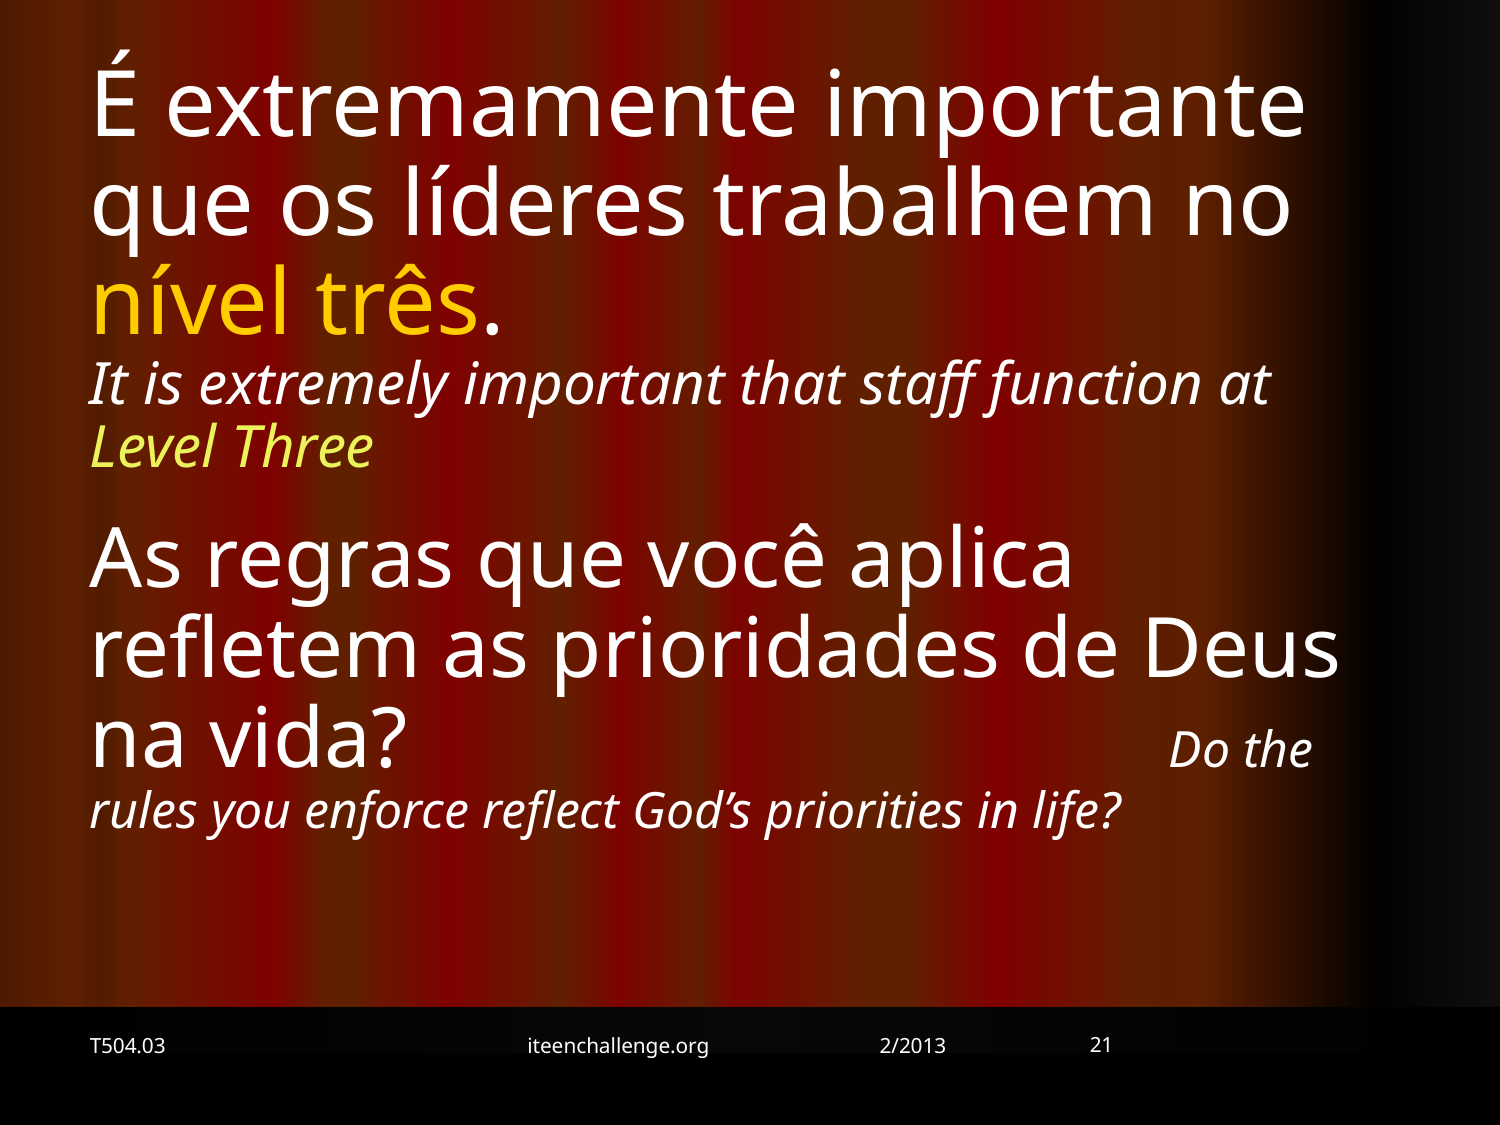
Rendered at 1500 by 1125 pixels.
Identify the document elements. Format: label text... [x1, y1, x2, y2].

text_box iteenchallenge.org 2/2013 [512, 1024, 988, 1100]
text_box T504.03 [75, 1024, 425, 1100]
text_box É extremamente importante que os líderes trabalhem no nível três. It is extremely important that staff function at Level Three As regras que você aplica refletem as prioridades de Deus na vida? Do the rules you enforce reflect God’s priorities in life? [74, 49, 1425, 1006]
text_box 21 [1074, 1024, 1425, 1099]
